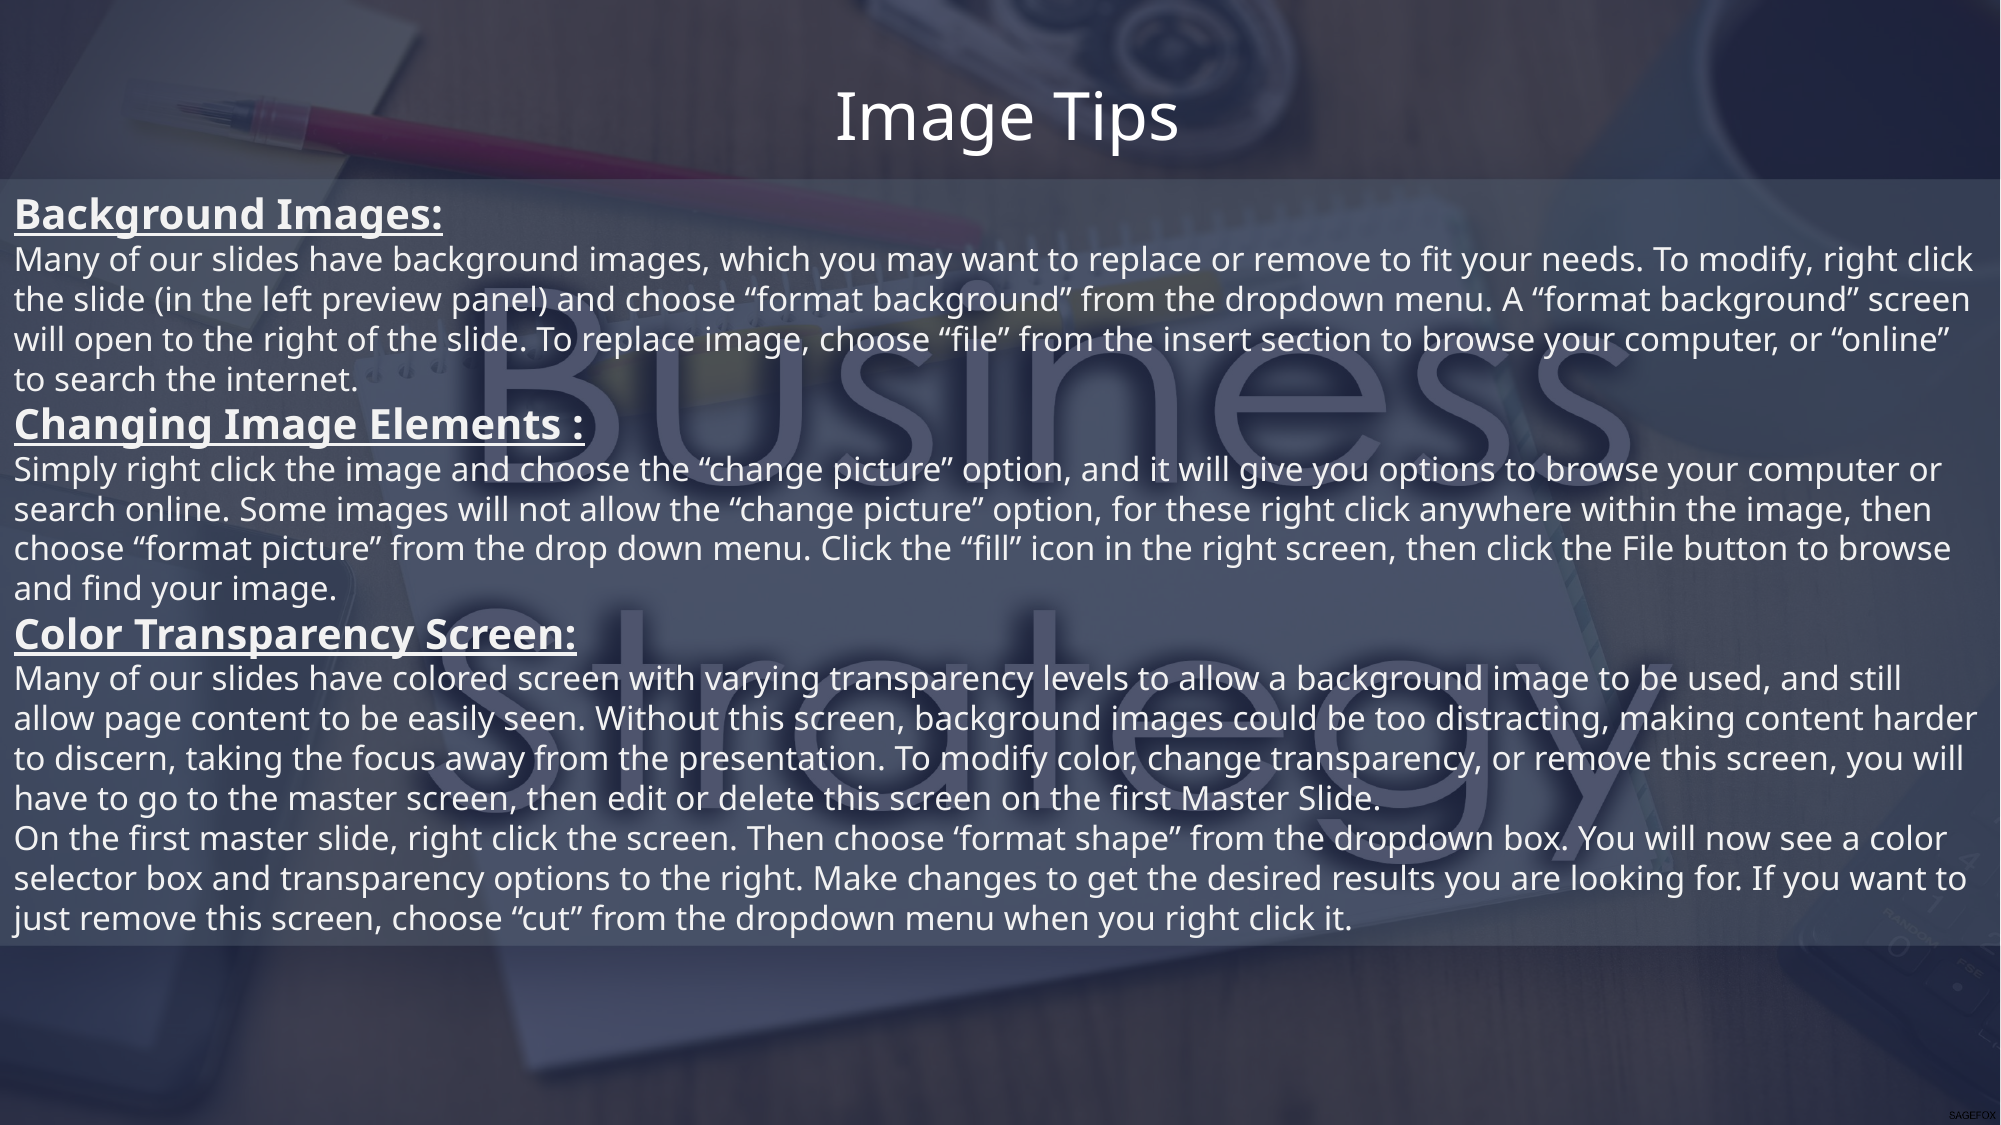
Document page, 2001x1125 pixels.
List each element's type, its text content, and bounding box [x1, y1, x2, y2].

text_box Background Images: Many of our slides have background images, which you may want to replace or remove to fit your needs. To modify, right click the slide (in the left preview panel) and choose “format background” from the dropdown menu. A “format background” screen will open to the right of the slide. To replace image, choose “file” from the insert section to browse your computer, or “online” to search the internet. Changing Image Elements : Simply right click the image and choose the “change picture” option, and it will give you options to browse your computer or search online. Some images will not allow the “change picture” option, for these right click anywhere within the image, then choose “format picture” from the drop down menu. Click the “fill” icon in the right screen, then click the File button to browse and find your image. Color Transparency Screen: Many of our slides have colored screen with varying transparency levels to allow a background image to be used, and still allow page content to be easily seen. Without this screen, background images could be too distracting, making content harder to discern, taking the focus away from the presentation. To modify color, change transparency, or remove this screen, you will have to go to the master screen, then edit or delete this screen on the first Master Slide. On the first master slide, right click the screen. Then choose ‘format shape” from the dropdown box. You will now see a color selector box and transparency options to the right. Make changes to get the desired results you are looking for. If you want to just remove this screen, choose “cut” from the dropdown menu when you right click it. [0, 0, 2000, 1125]
title Image Tips [597, 59, 1420, 177]
